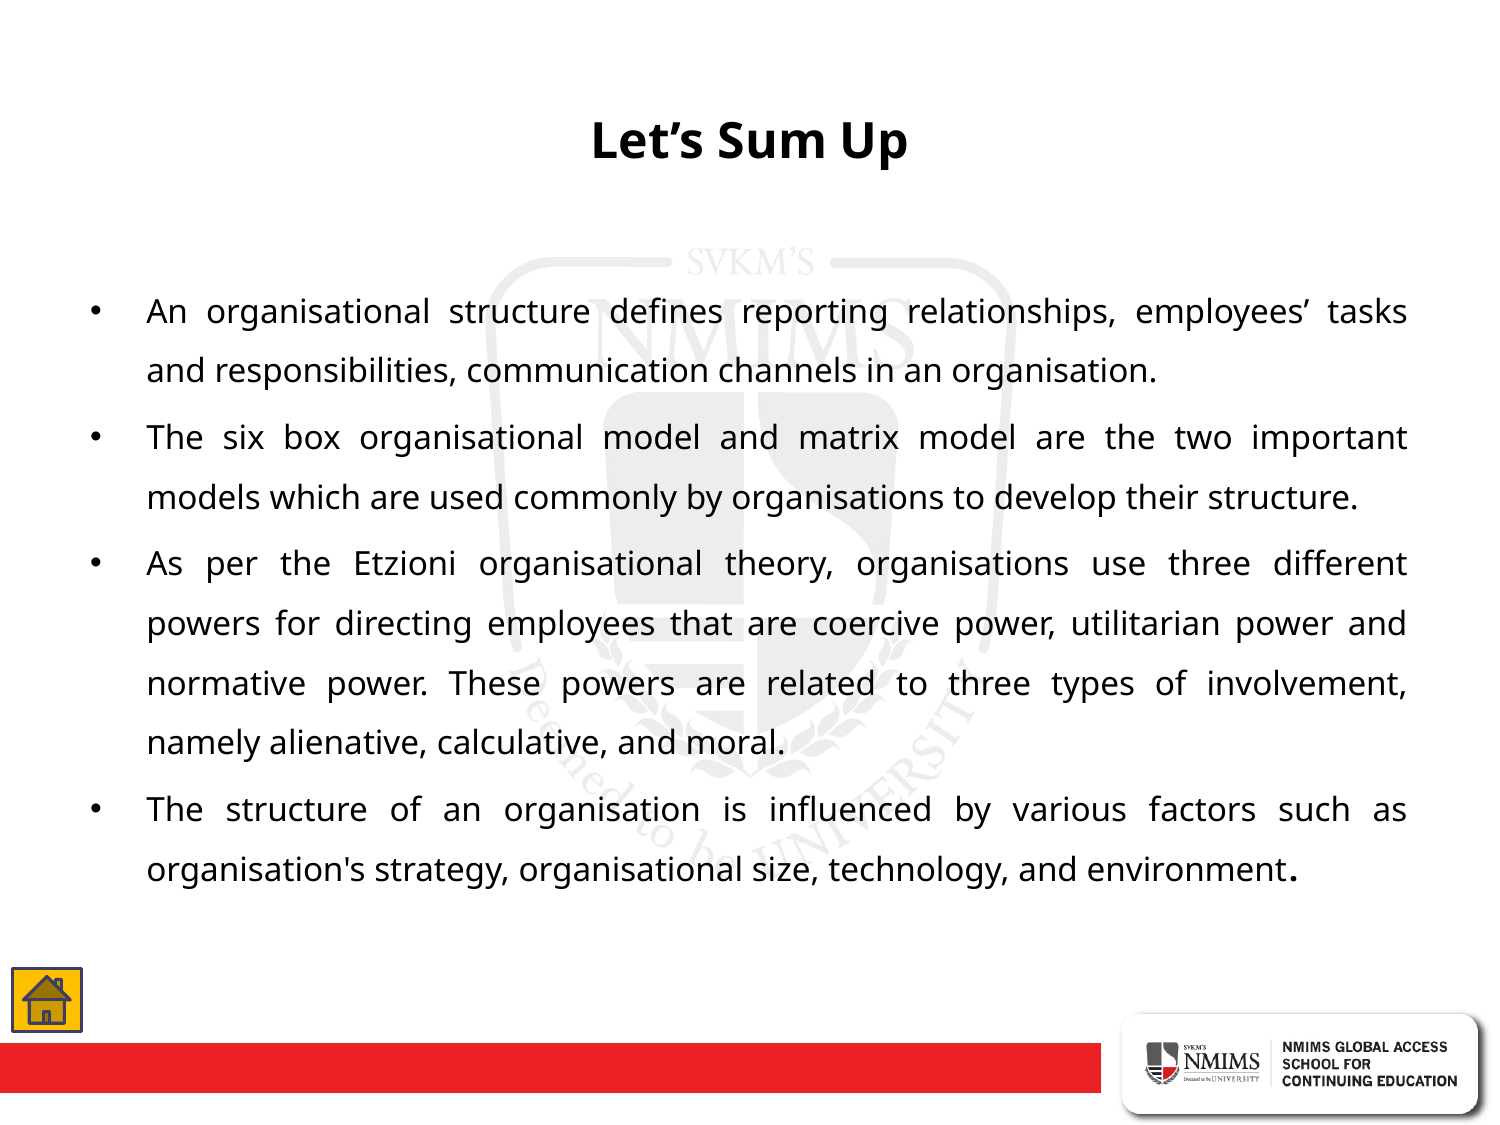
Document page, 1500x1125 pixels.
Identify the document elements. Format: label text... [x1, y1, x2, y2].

list An organisational structure defines reporting relationships, employees’ tasks and responsibilities, communication channels in an organisation. The six box organisational model and matrix model are the two important models which are used commonly by organisations to develop their structure. As per the Etzioni organisational theory, organisations use three different powers for directing employees that are coercive power, utilitarian power and normative power. These powers are related to three types of involvement, namely alienative, calculative, and moral. The structure of an organisation is influenced by various factors such as organisation's strategy, organisational size, technology, and environment. [75, 262, 1425, 1005]
title Let’s Sum Up [75, 45, 1425, 233]
text_box [12, 968, 82, 1032]
picture [0, 0, 1500, 1125]
